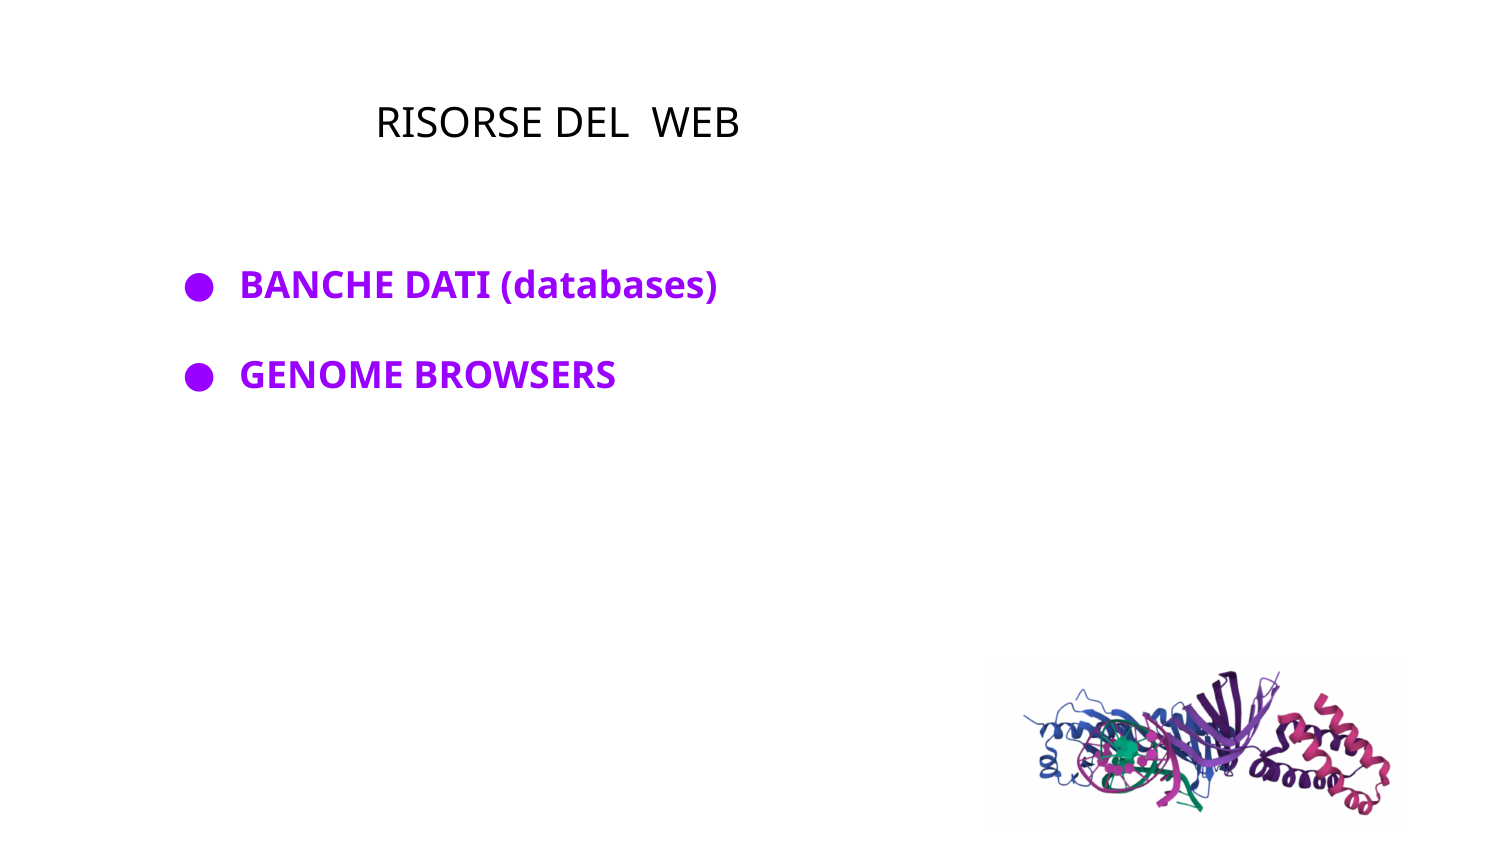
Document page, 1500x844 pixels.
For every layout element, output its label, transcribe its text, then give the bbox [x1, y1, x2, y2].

text_box BANCHE DATI (databases) GENOME BROWSERS [149, 245, 824, 411]
picture [988, 658, 1407, 829]
text_box RISORSE DEL WEB [360, 80, 1373, 161]
